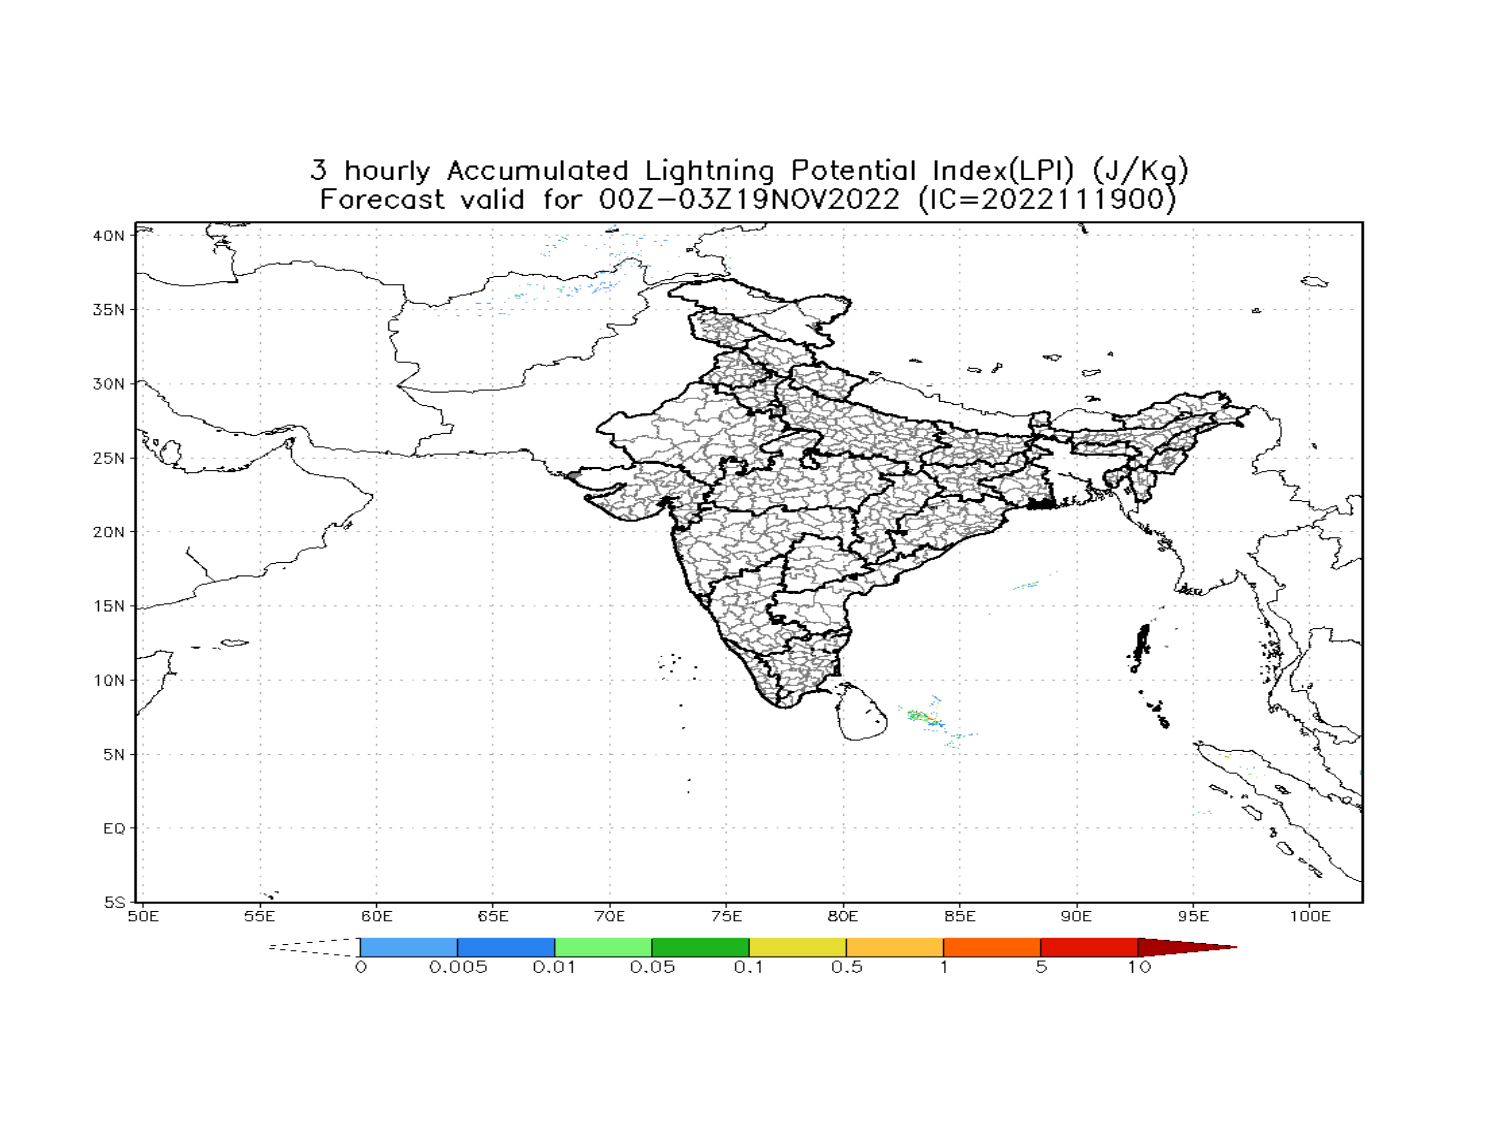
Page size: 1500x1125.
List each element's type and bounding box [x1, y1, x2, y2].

picture [74, 149, 1426, 976]
